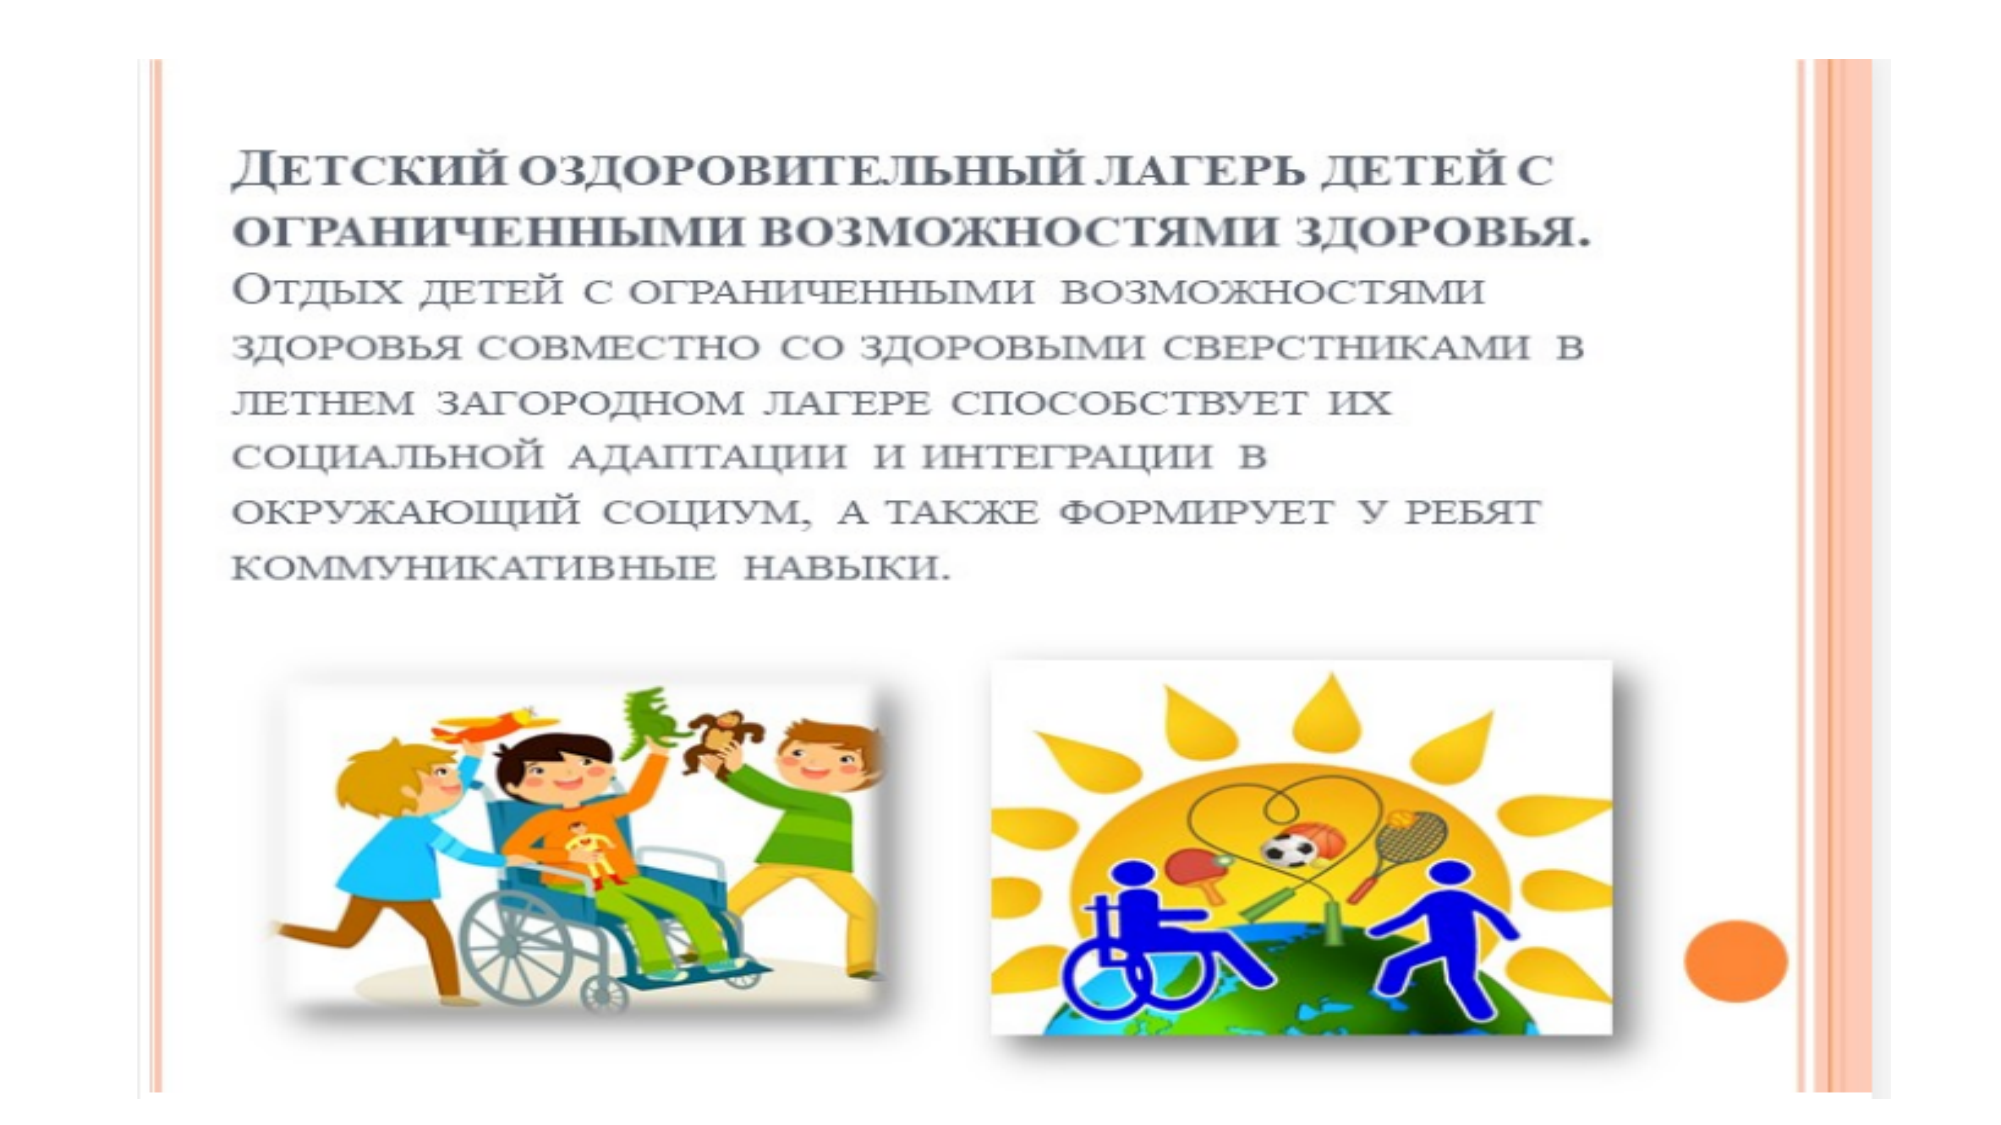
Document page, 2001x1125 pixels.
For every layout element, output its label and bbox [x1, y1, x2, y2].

picture [137, 59, 1891, 1099]
